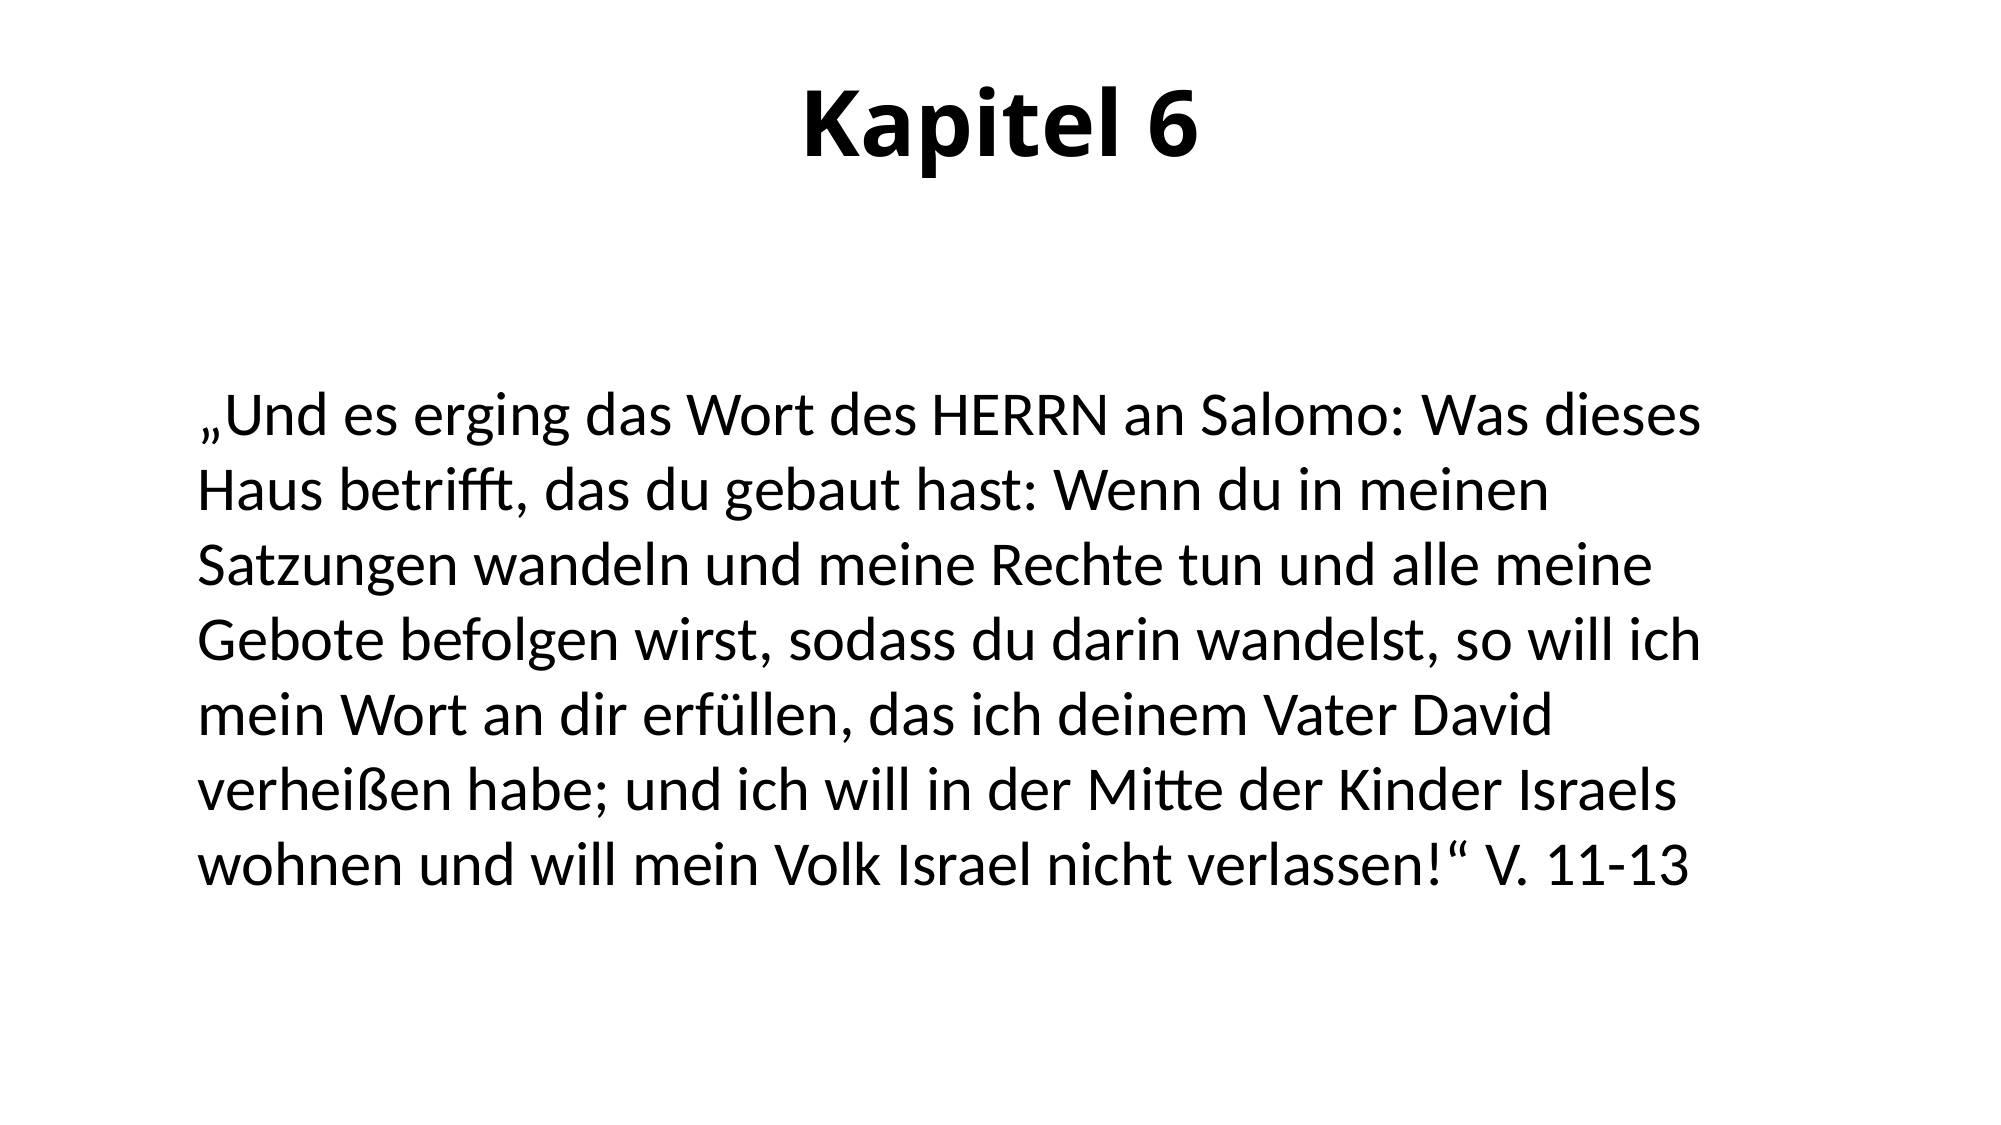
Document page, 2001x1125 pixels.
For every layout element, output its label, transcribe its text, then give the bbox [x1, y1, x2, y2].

title Kapitel 6 [137, 59, 1863, 194]
text_box „Und es erging das Wort des HERRN an Salomo: Was dieses Haus betrifft, das du gebaut hast: Wenn du in meinen Satzungen wandeln und meine Rechte tun und alle meine Gebote befolgen wirst, sodass du darin wandelst, so will ich mein Wort an dir erfüllen, das ich deinem Vater David verheißen habe; und ich will in der Mitte der Kinder Israels wohnen und will mein Volk Israel nicht verlassen!“ V. 11-13 [183, 365, 1817, 905]
